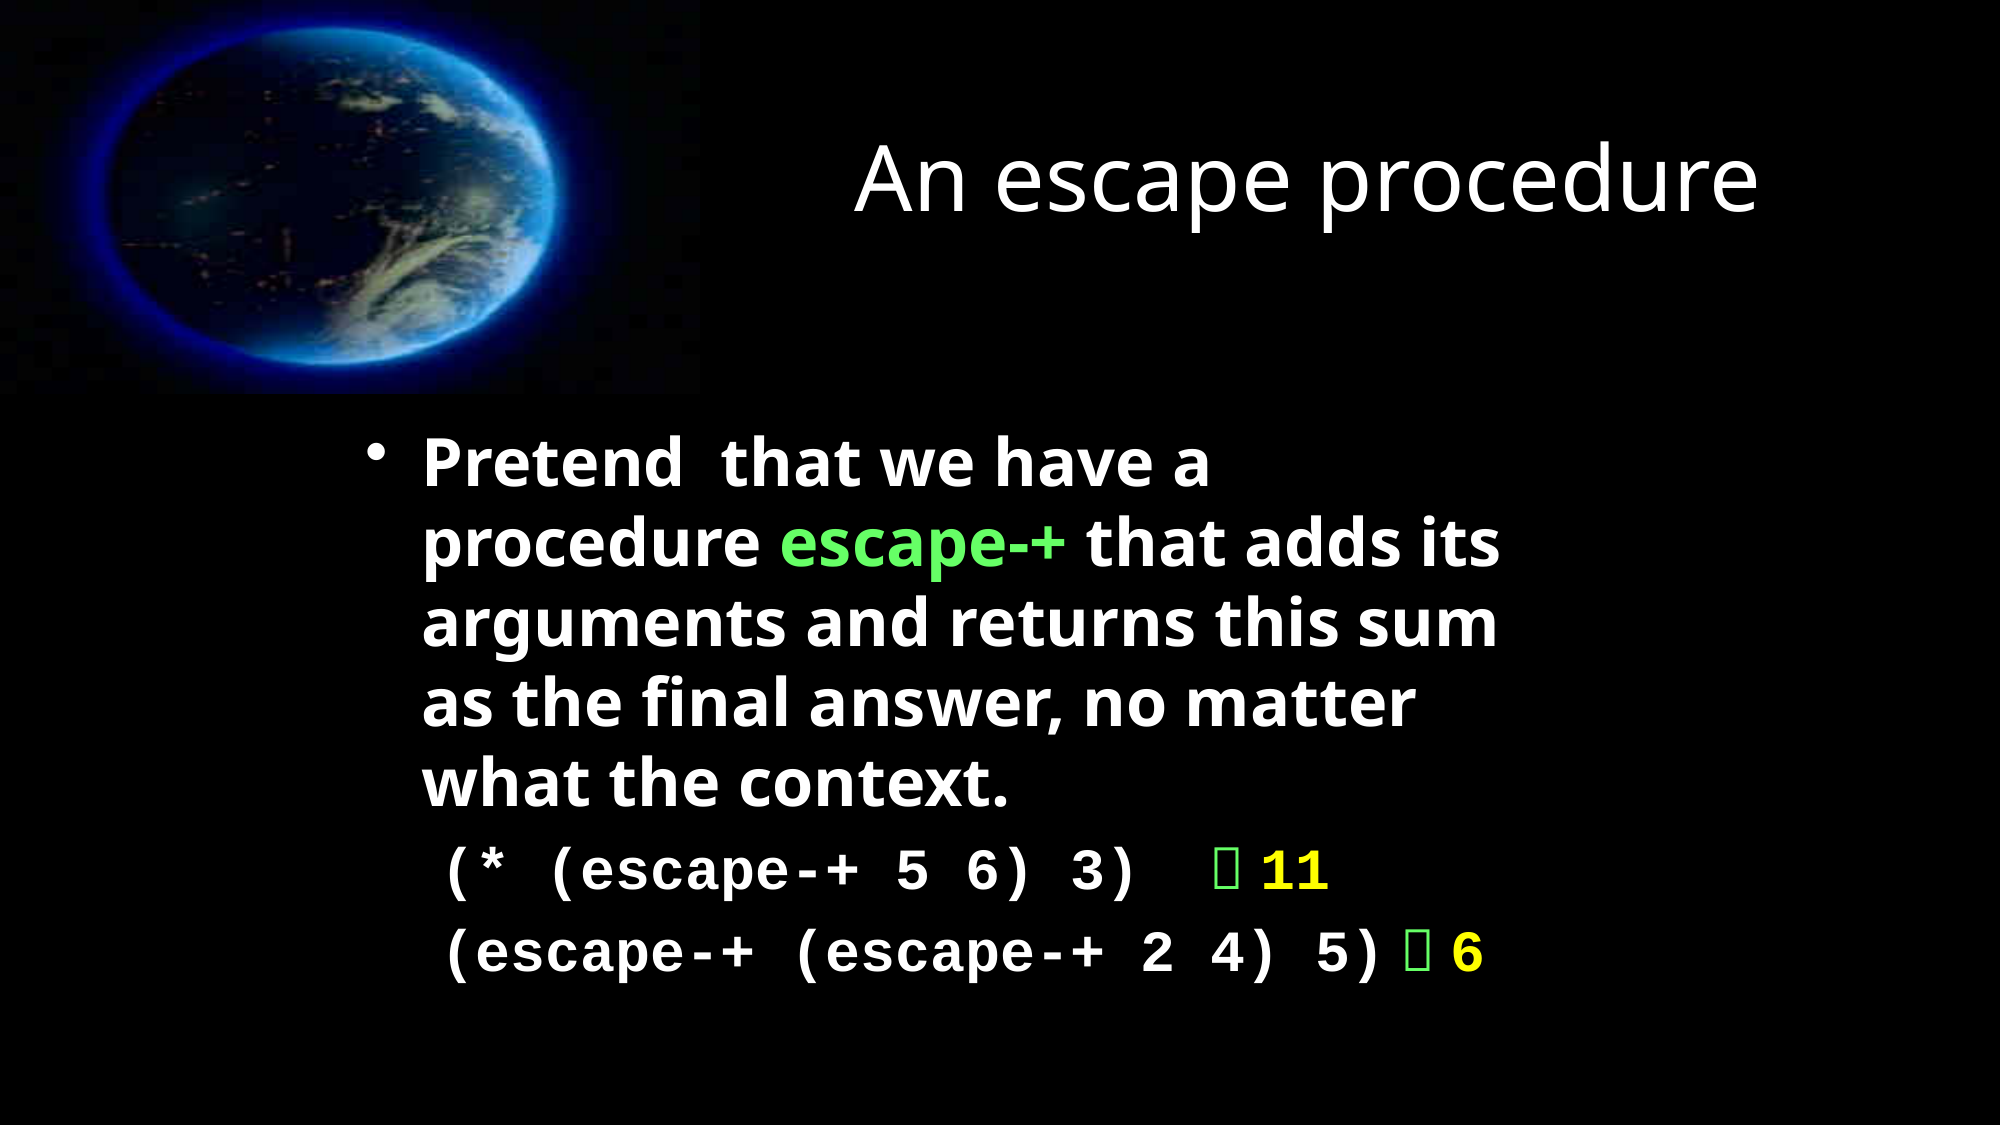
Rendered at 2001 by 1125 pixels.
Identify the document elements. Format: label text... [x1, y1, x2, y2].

picture [0, 0, 700, 394]
title An escape procedure [649, 37, 1967, 313]
list Pretend that we have a procedure escape-+ that adds its arguments and returns this sum as the final answer, no matter what the context. (* (escape‑+ 5 6) 3)  11 (escape-+ (escape-+ 2 4) 5)  6 [349, 412, 1576, 1125]
